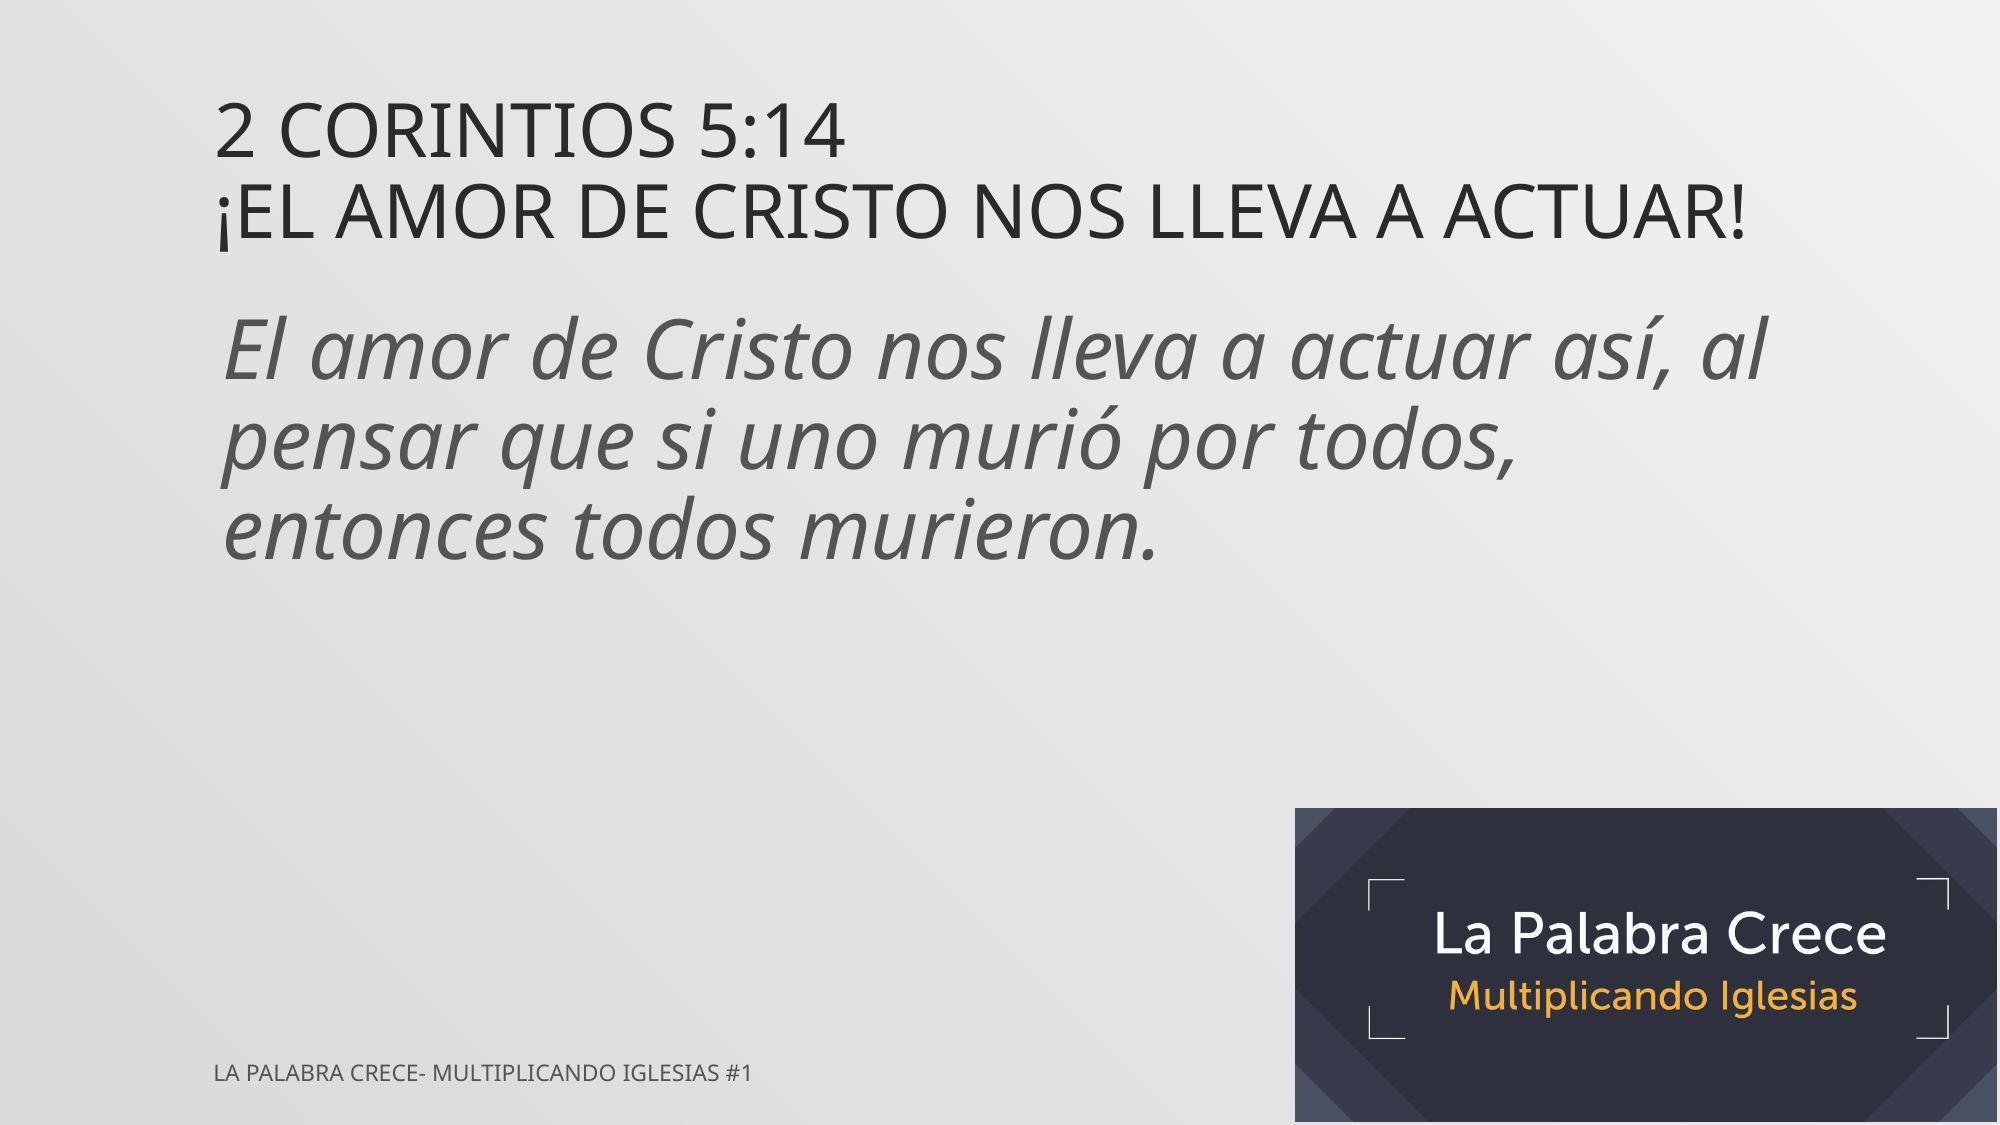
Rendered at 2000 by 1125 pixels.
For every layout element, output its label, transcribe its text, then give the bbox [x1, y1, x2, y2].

picture [1295, 808, 1997, 1122]
title 2 Corintios 5:14 ¡El amor de Cristo nos lleva a actuar! [199, 45, 1800, 263]
list El amor de Cristo nos lleva a actuar así, al pensar que si uno murió por todos, entonces todos murieron. [199, 299, 1800, 1013]
footer La Palabra Crece- Multiplicando Iglesias #1 [198, 1057, 1288, 1088]
